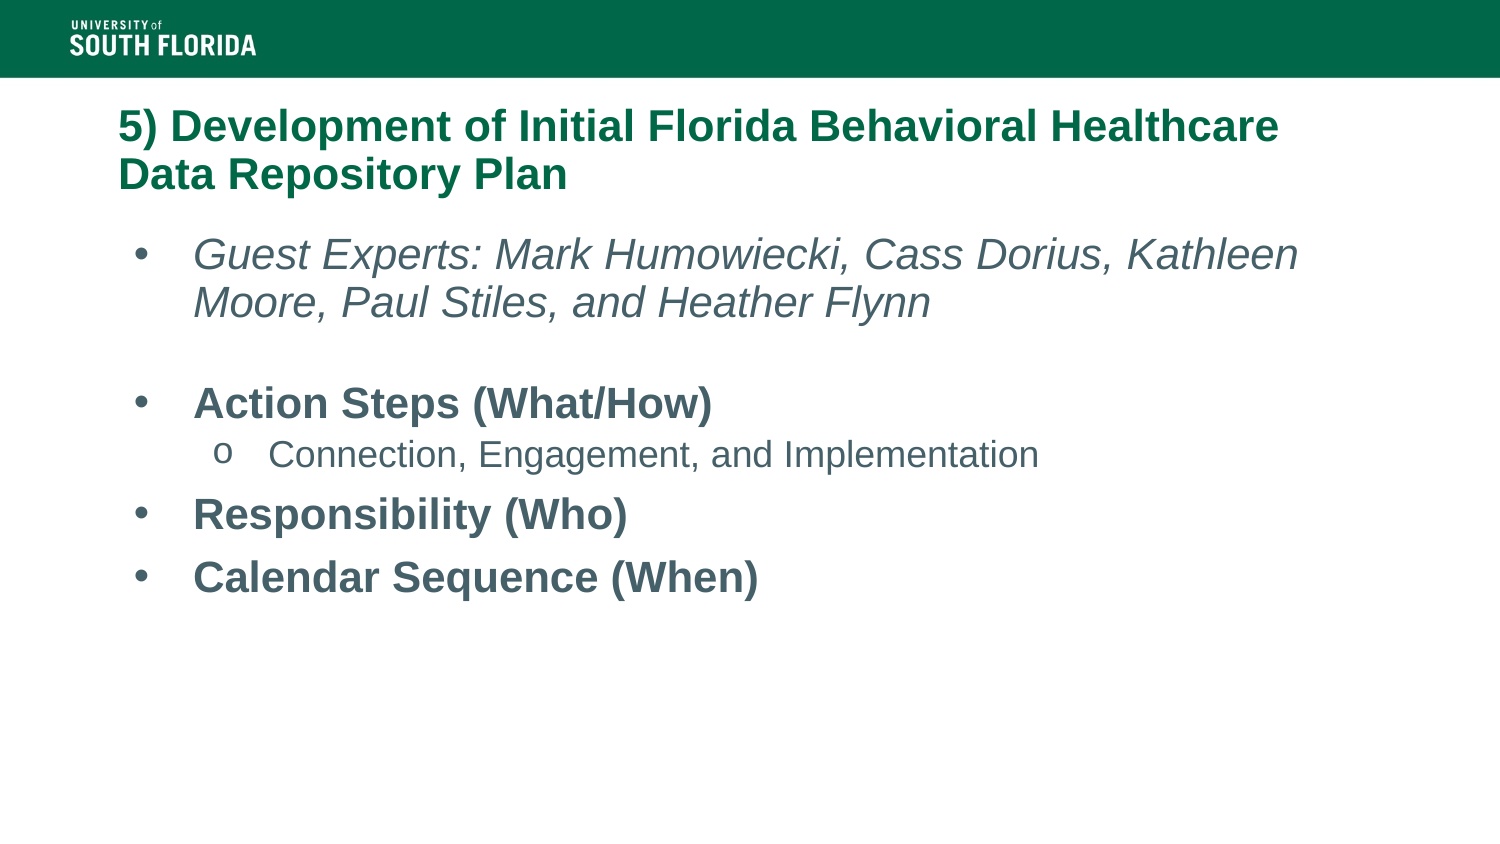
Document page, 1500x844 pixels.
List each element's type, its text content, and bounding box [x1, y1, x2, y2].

list Guest Experts: Mark Humowiecki, Cass Dorius, Kathleen Moore, Paul Stiles, and Heather Flynn Action Steps (What/How) Connection, Engagement, and Implementation Responsibility (Who) Calendar Sequence (When) [103, 224, 1397, 760]
picture [0, 0, 1500, 844]
title 5) Development of Initial Florida Behavioral Healthcare Data Repository Plan [103, 94, 1397, 208]
